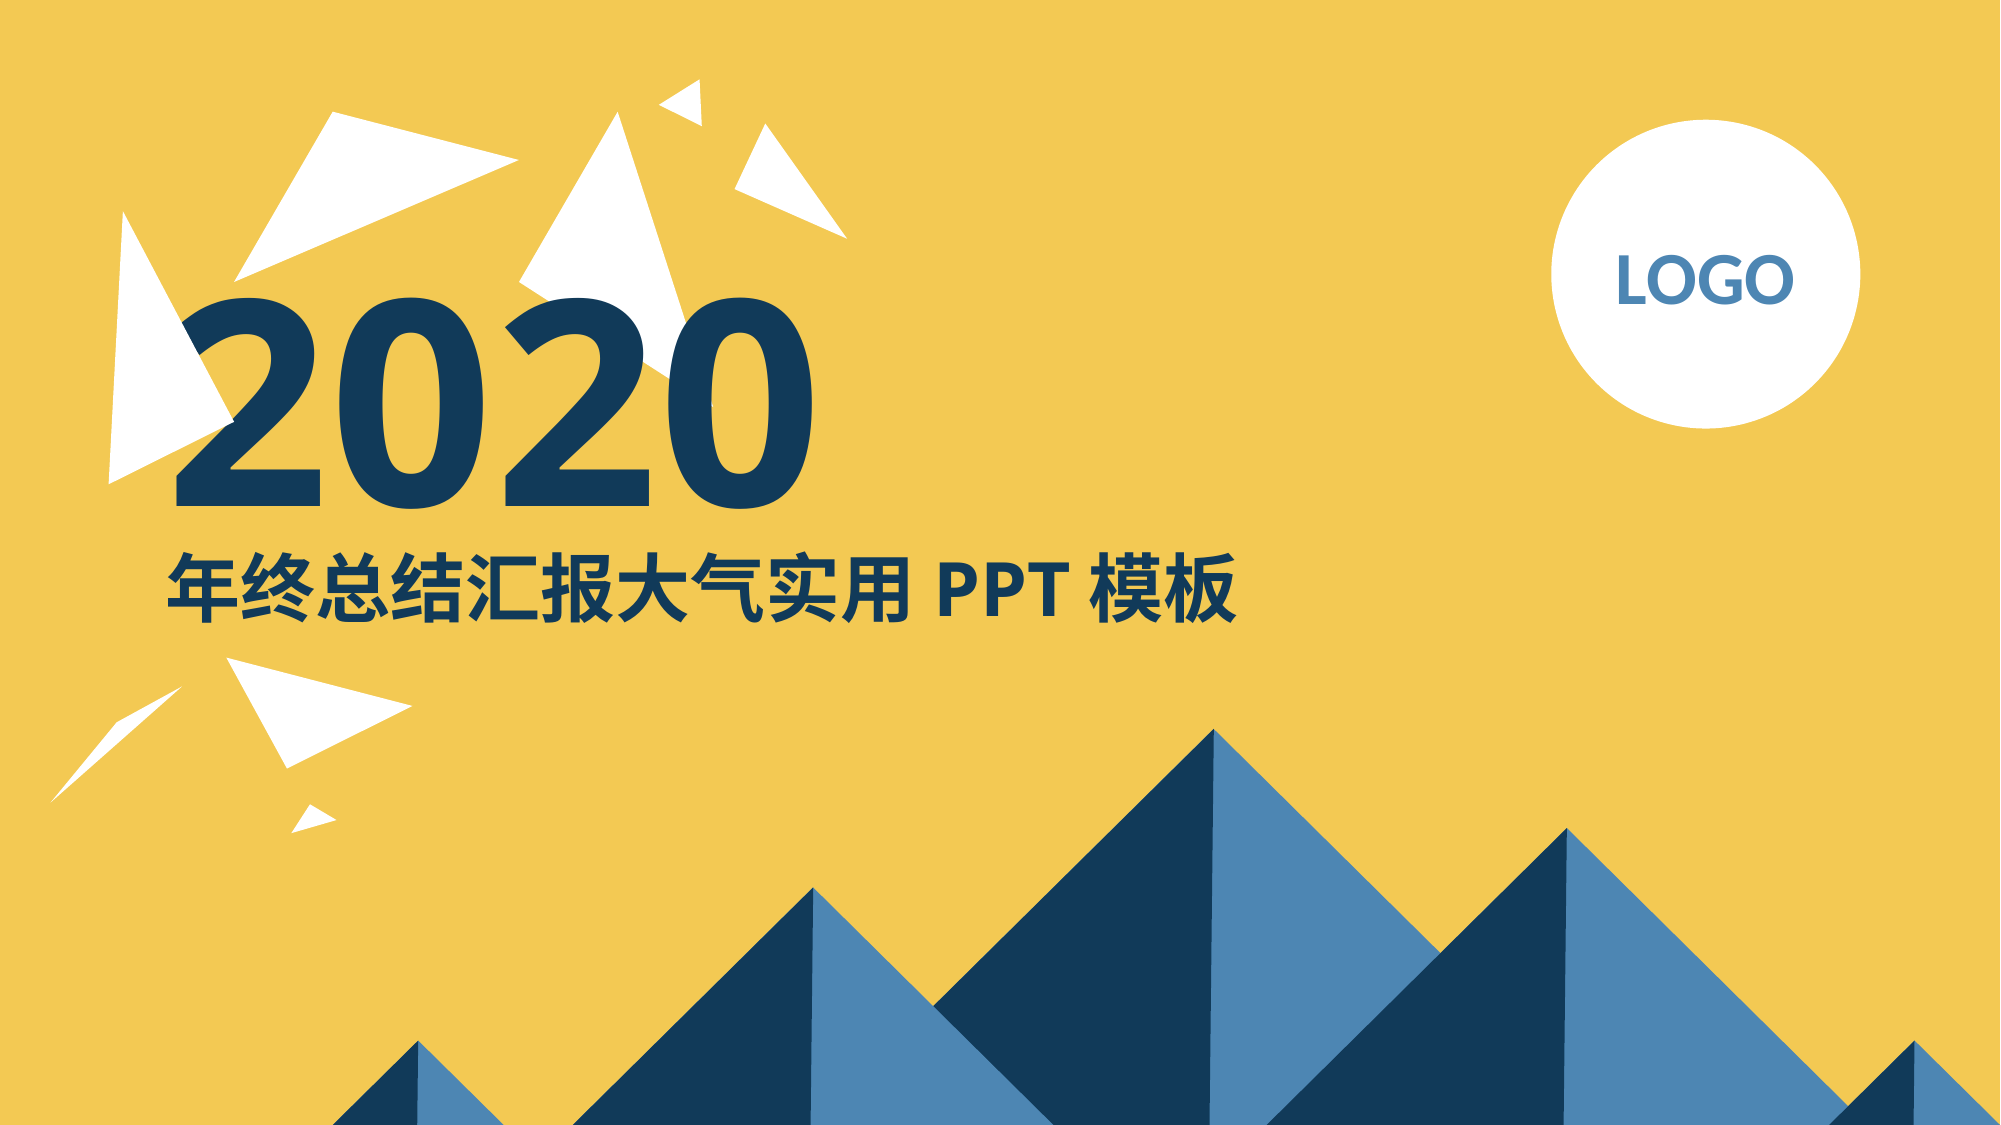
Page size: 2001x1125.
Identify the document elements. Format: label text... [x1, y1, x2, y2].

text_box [572, 887, 1054, 1125]
text_box 2020 [150, 211, 1214, 534]
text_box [1266, 828, 1868, 1125]
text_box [332, 1040, 504, 1125]
text_box [273, 110, 523, 211]
text_box [288, 802, 340, 835]
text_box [1829, 1040, 2000, 1125]
text_box [224, 655, 416, 770]
text_box [733, 121, 851, 242]
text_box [812, 728, 1615, 1125]
text_box [656, 77, 703, 128]
text_box [49, 685, 183, 804]
text_box [558, 109, 651, 211]
text_box LOGO [1550, 118, 1862, 430]
text_box 年终总结汇报大气实用PPT模板 [150, 534, 1482, 640]
text_box [107, 207, 236, 487]
